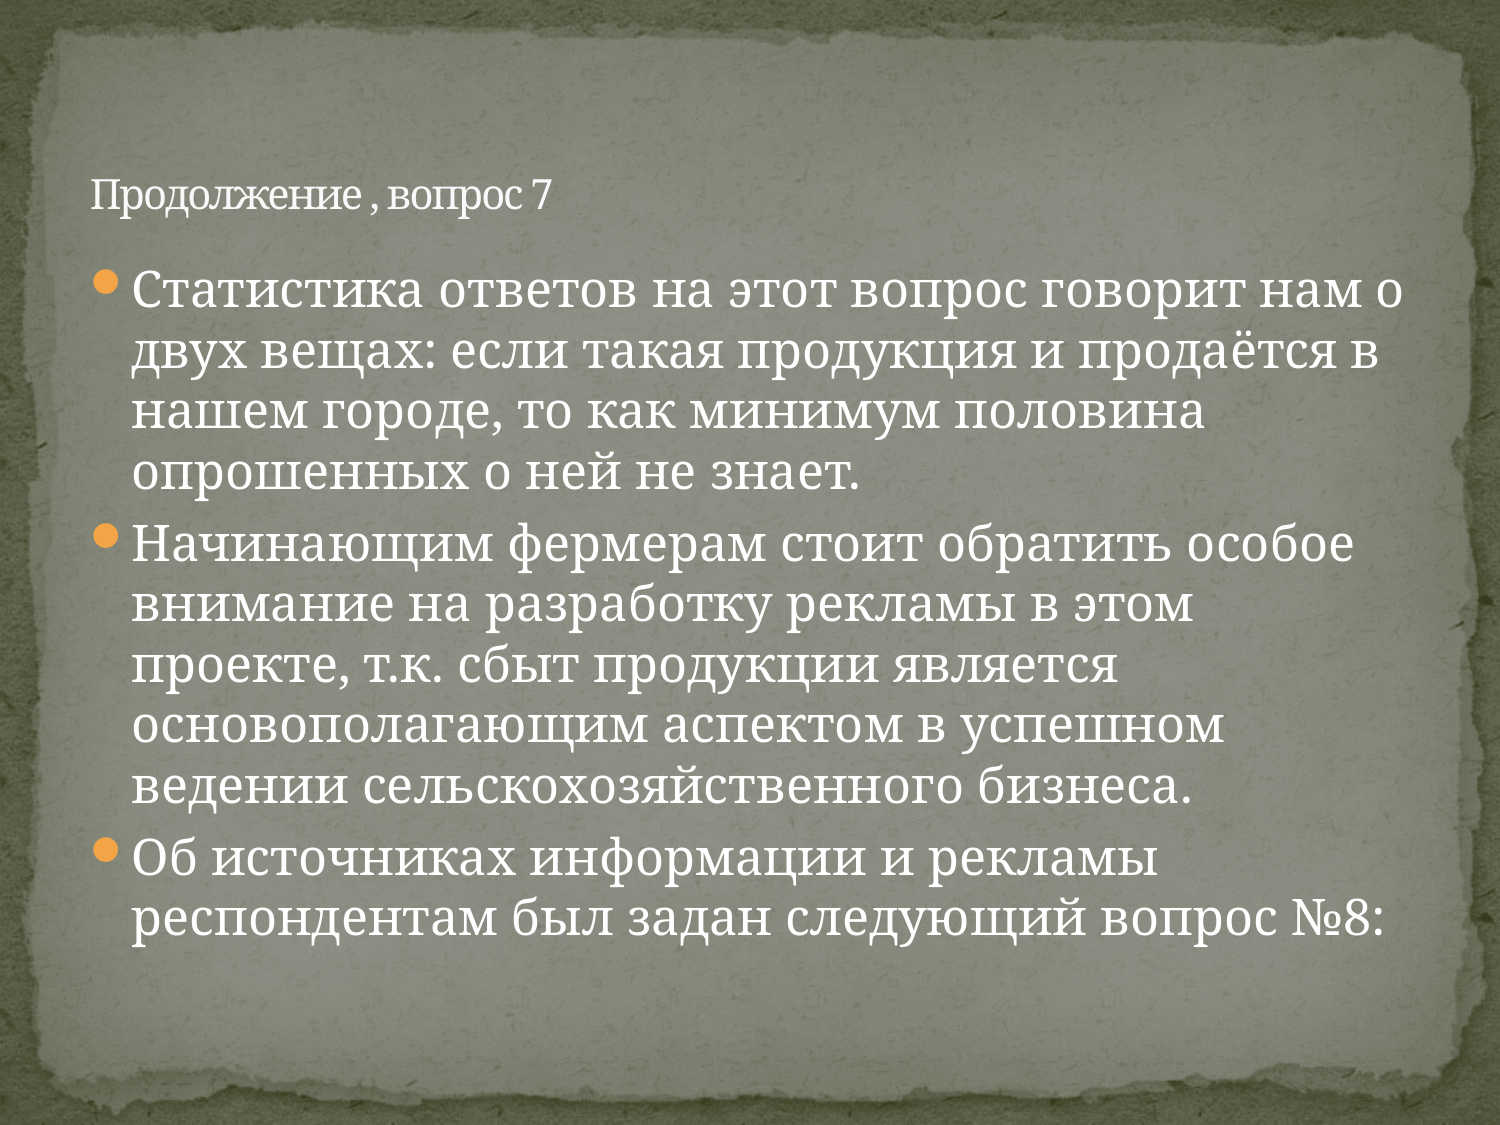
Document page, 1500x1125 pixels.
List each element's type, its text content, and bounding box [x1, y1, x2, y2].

title Продолжение , вопрос 7 [74, 24, 1425, 225]
list Статистика ответов на этот вопрос говорит нам о двух вещах: если такая продукция и продаётся в нашем городе, то как минимум половина опрошенных о ней не знает. Начинающим фермерам стоит обратить особое внимание на разработку рекламы в этом проекте, т.к. сбыт продукции является основополагающим аспектом в успешном ведении сельскохозяйственного бизнеса. Об источниках информации и рекламы респондентам был задан следующий вопрос №8: [75, 249, 1425, 1000]
